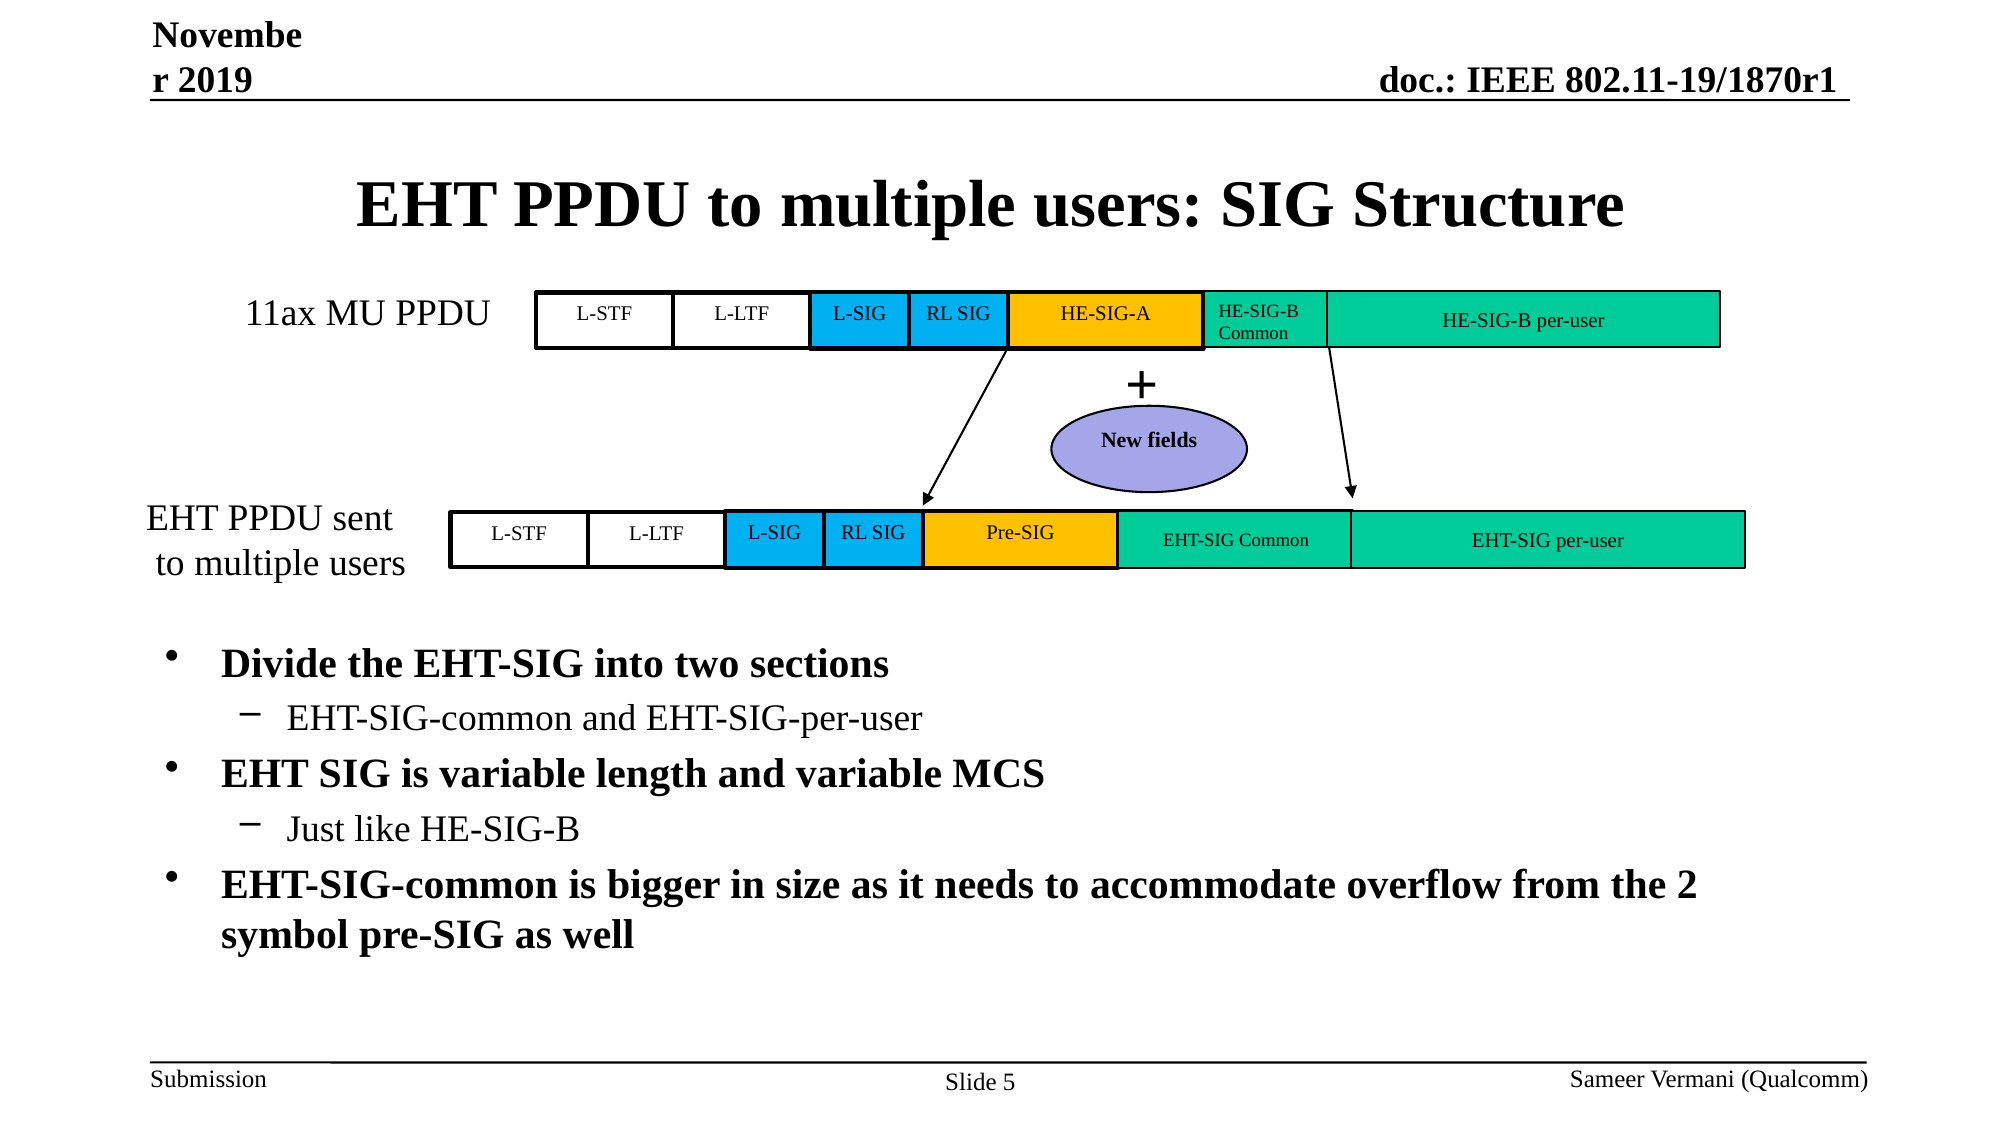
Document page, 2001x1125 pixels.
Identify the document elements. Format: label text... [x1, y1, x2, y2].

text_box HE-SIG-B Common [1203, 291, 1326, 347]
text_box HE-SIG-B per-user [1326, 291, 1721, 347]
text_box EHT-SIG Common [1118, 510, 1353, 569]
text_box L-LTF [586, 510, 723, 569]
list Divide the EHT-SIG into two sections EHT-SIG-common and EHT-SIG-per-user EHT SIG is variable length and variable MCS Just like HE-SIG-B EHT-SIG-common is bigger in size as it needs to accommodate overflow from the 2 symbol pre-SIG as well [149, 627, 1850, 1002]
title EHT PPDU to multiple users: SIG Structure [150, 112, 1850, 288]
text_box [922, 347, 1009, 506]
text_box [1328, 347, 1353, 499]
text_box + [1110, 338, 1174, 424]
text_box 11ax MU PPDU [230, 280, 507, 341]
text_box L-STF [534, 290, 671, 350]
text_box New fields [1051, 407, 1248, 493]
text_box RL SIG [907, 290, 1006, 351]
text_box L-SIG [723, 509, 822, 570]
text_box L-STF [448, 510, 586, 569]
text_box L-LTF [671, 290, 808, 350]
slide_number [152, 54, 312, 101]
text_box EHT-SIG per-user [1351, 511, 1745, 569]
text_box EHT PPDU sent to multiple users [131, 485, 422, 590]
text_box Pre-SIG [921, 509, 1120, 570]
footer Sameer Vermani (Qualcomm) [1565, 1061, 1869, 1093]
text_box RL SIG [822, 509, 921, 570]
text_box HE-SIG-A [1006, 290, 1206, 351]
text_box L-SIG [808, 290, 907, 351]
slide_number Slide 5 [936, 1065, 1025, 1097]
